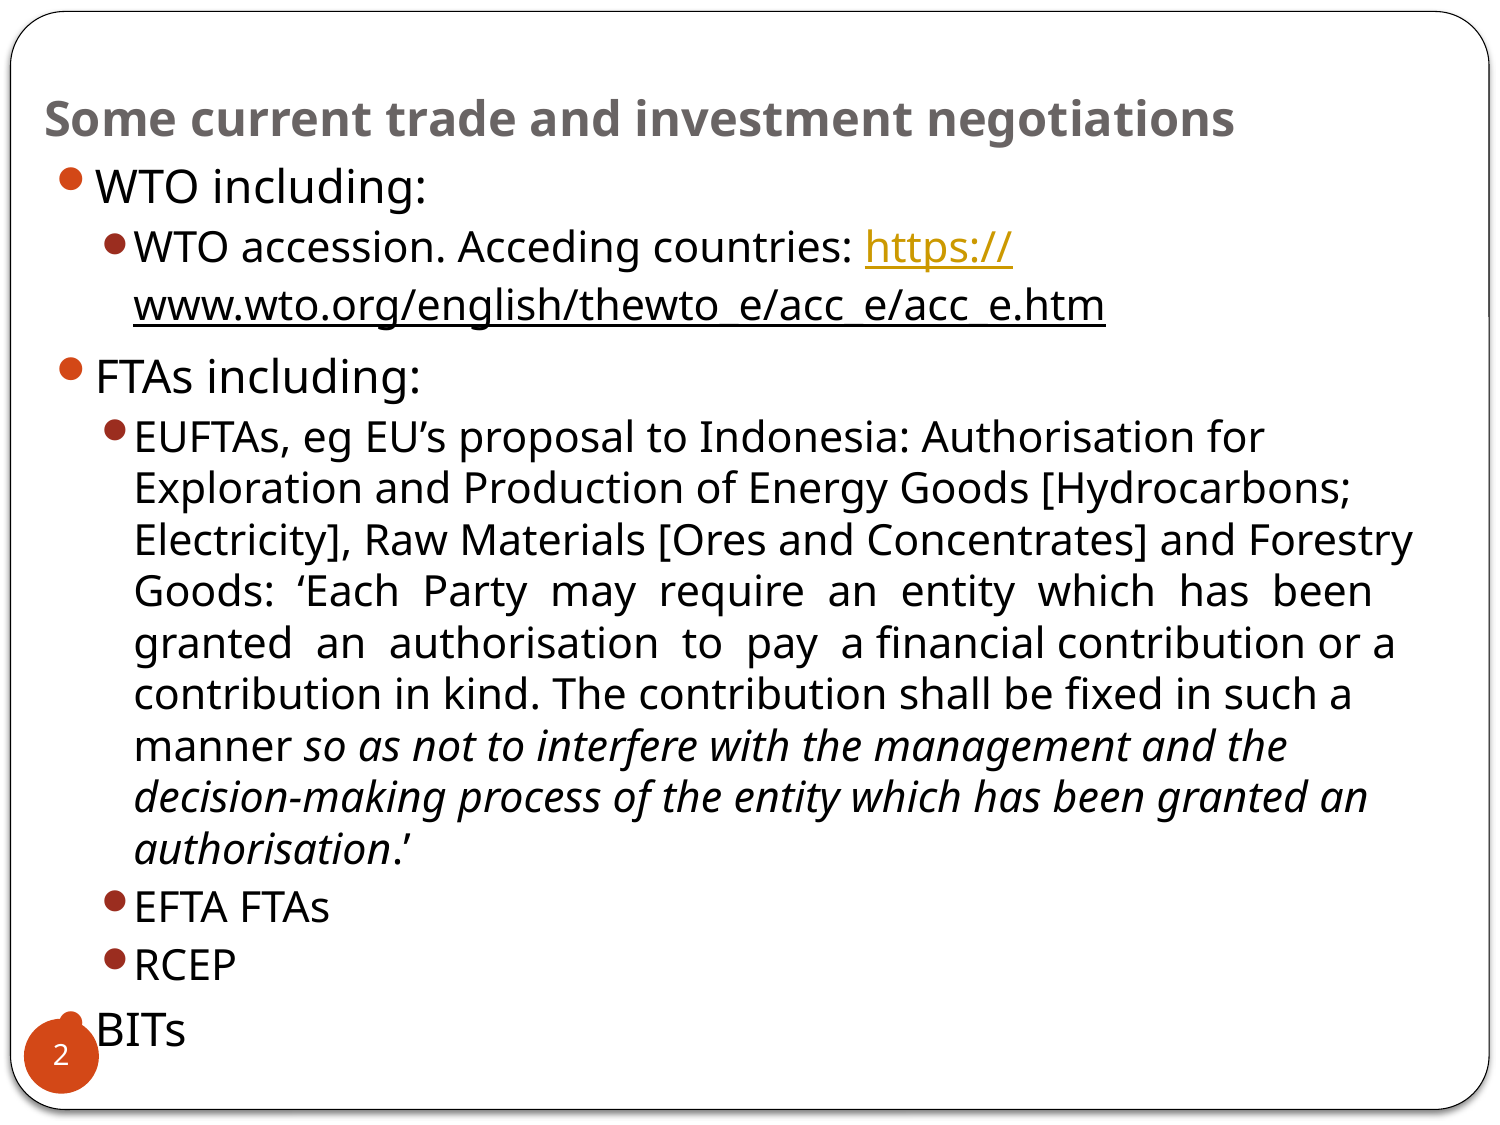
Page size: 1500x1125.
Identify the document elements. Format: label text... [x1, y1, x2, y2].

slide_number 2 [23, 1024, 96, 1094]
list WTO including: WTO accession. Acceding countries: https://www.wto.org/english/thewto_e/acc_e/acc_e.htm FTAs including: EUFTAs, eg EU’s proposal to Indonesia: Authorisation for Exploration and Production of Energy Goods [Hydrocarbons; Electricity], Raw Materials [Ores and Concentrates] and Forestry Goods: ‘Each Party may require an entity which has been granted an authorisation to pay a financial contribution or a contribution in kind. The contribution shall be fixed in such a manner so as not to interfere with the management and the decision-making process of the entity which has been granted an authorisation.’ EFTA FTAs RCEP BITs [41, 149, 1459, 1071]
title Some current trade and investment negotiations [29, 45, 1483, 161]
